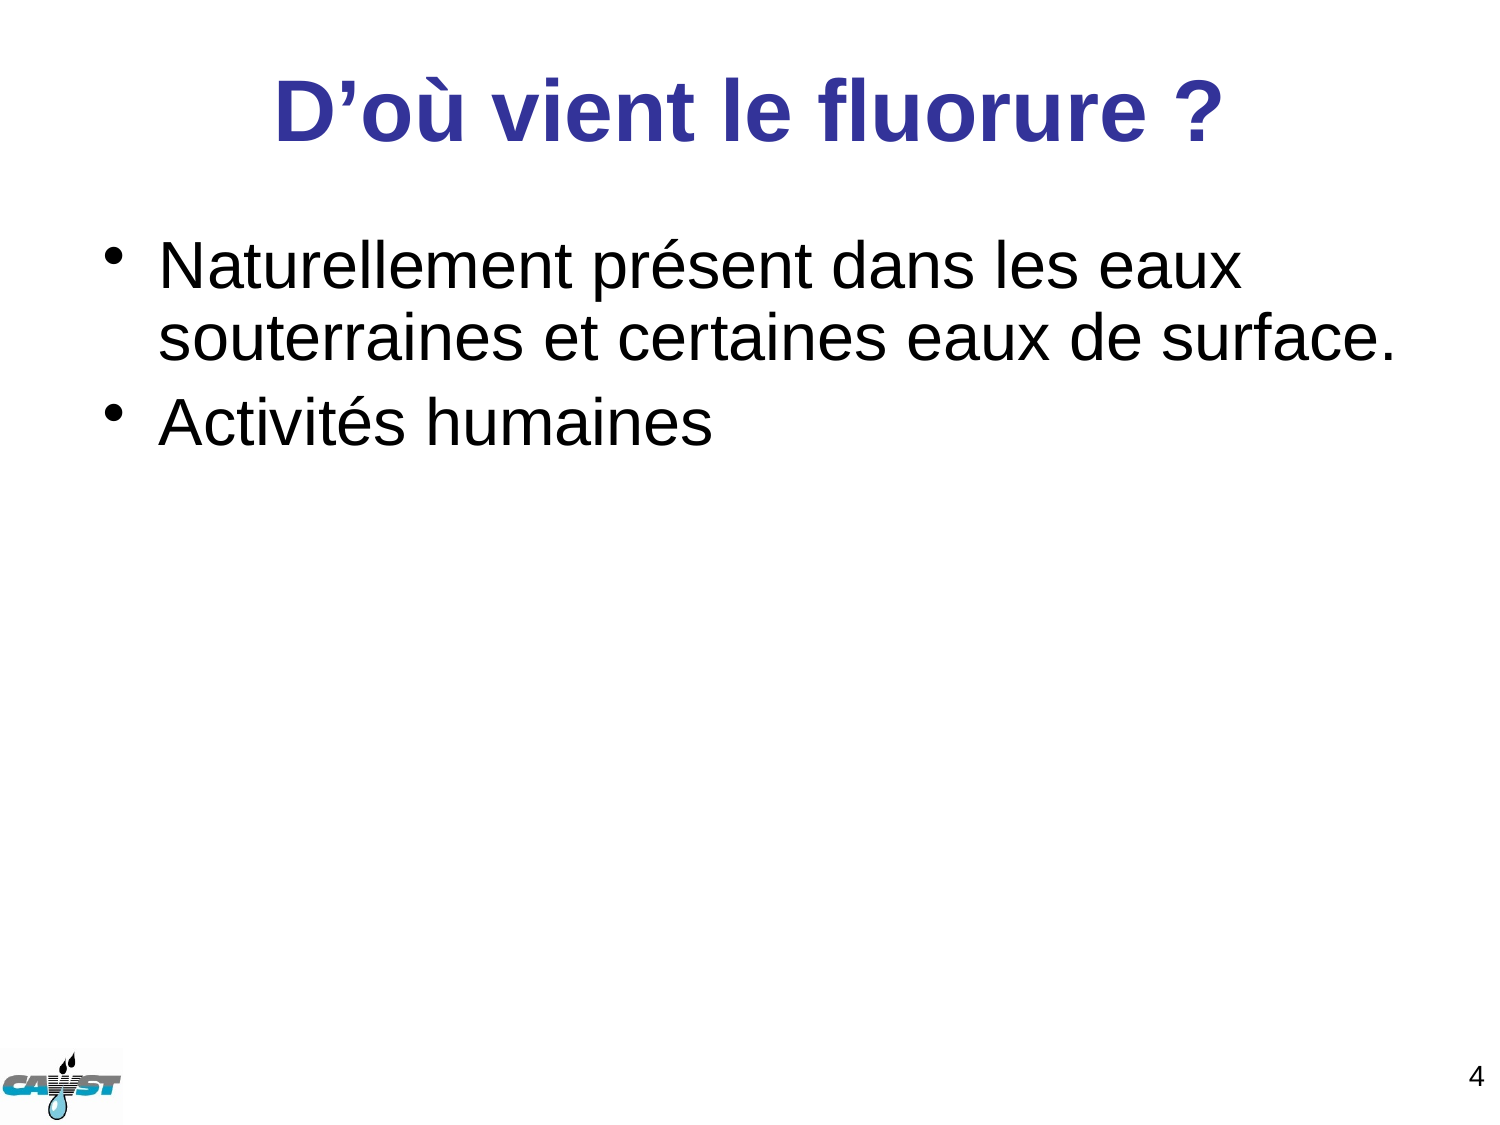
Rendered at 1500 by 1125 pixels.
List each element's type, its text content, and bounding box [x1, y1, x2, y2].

list Naturellement présent dans les eaux souterraines et certaines eaux de surface. Activités humaines [87, 223, 1425, 1049]
picture [0, 1048, 123, 1125]
title D’où vient le fluorure ? [0, 24, 1500, 188]
slide_number 4 [1149, 1049, 1500, 1125]
